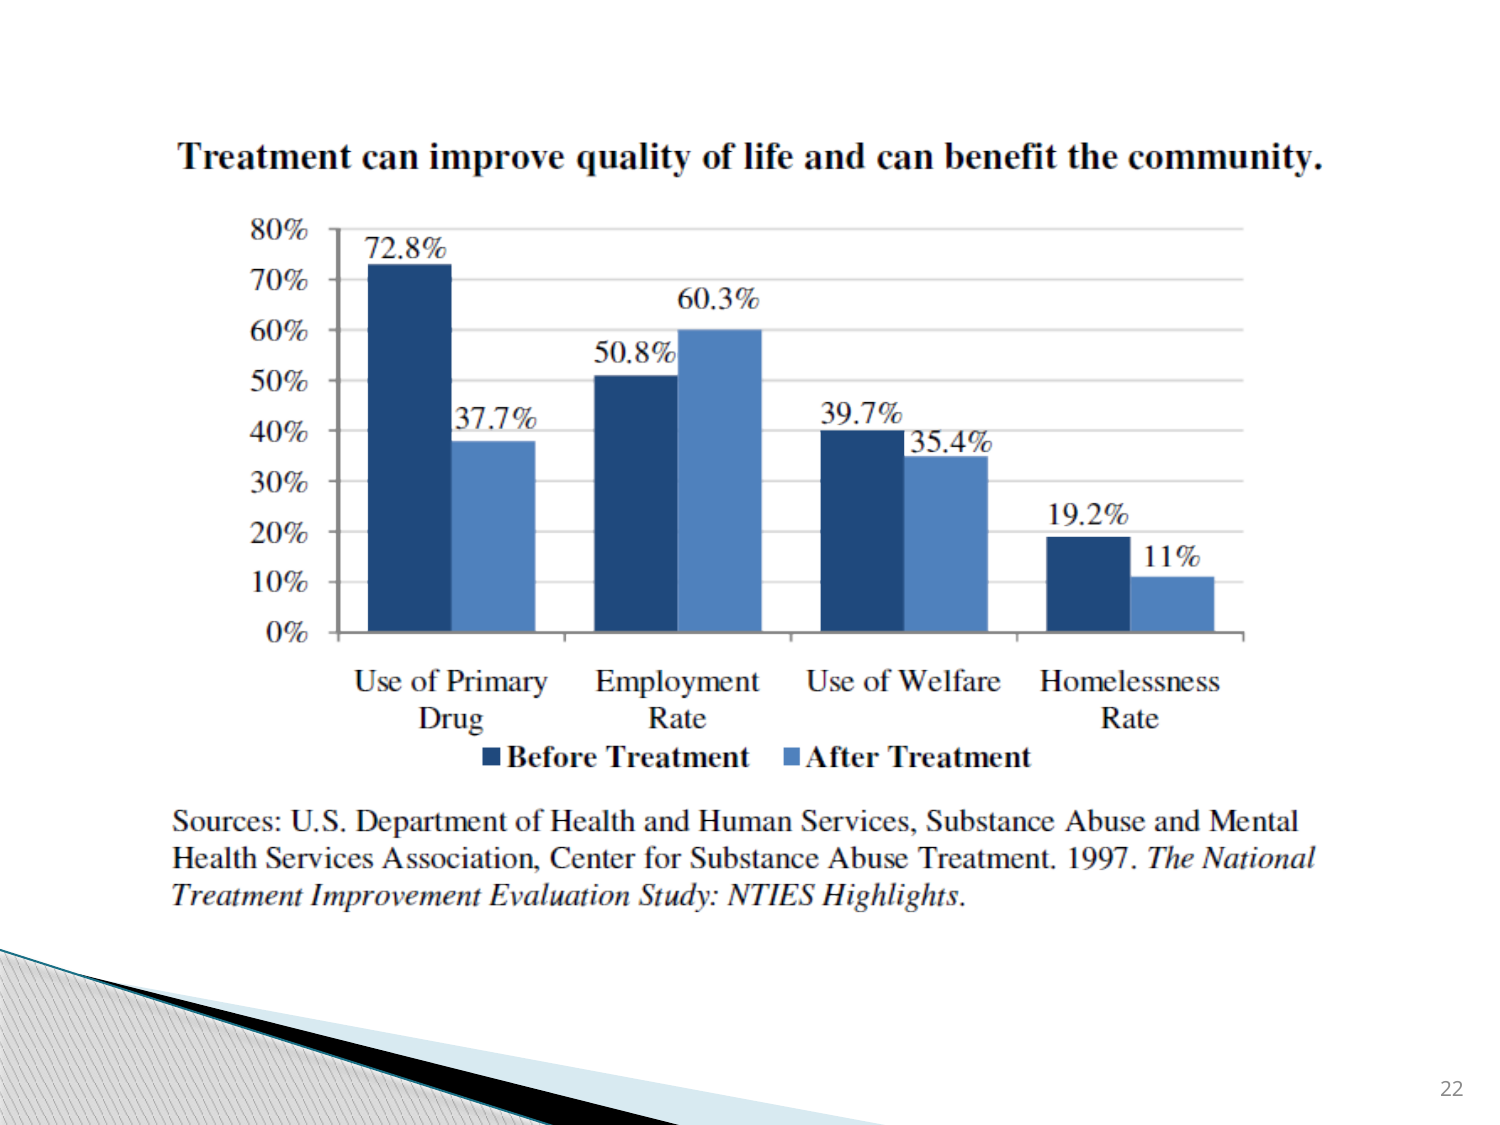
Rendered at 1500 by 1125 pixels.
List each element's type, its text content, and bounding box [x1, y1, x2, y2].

picture [77, 124, 1423, 943]
slide_number 22 [1418, 1051, 1479, 1112]
